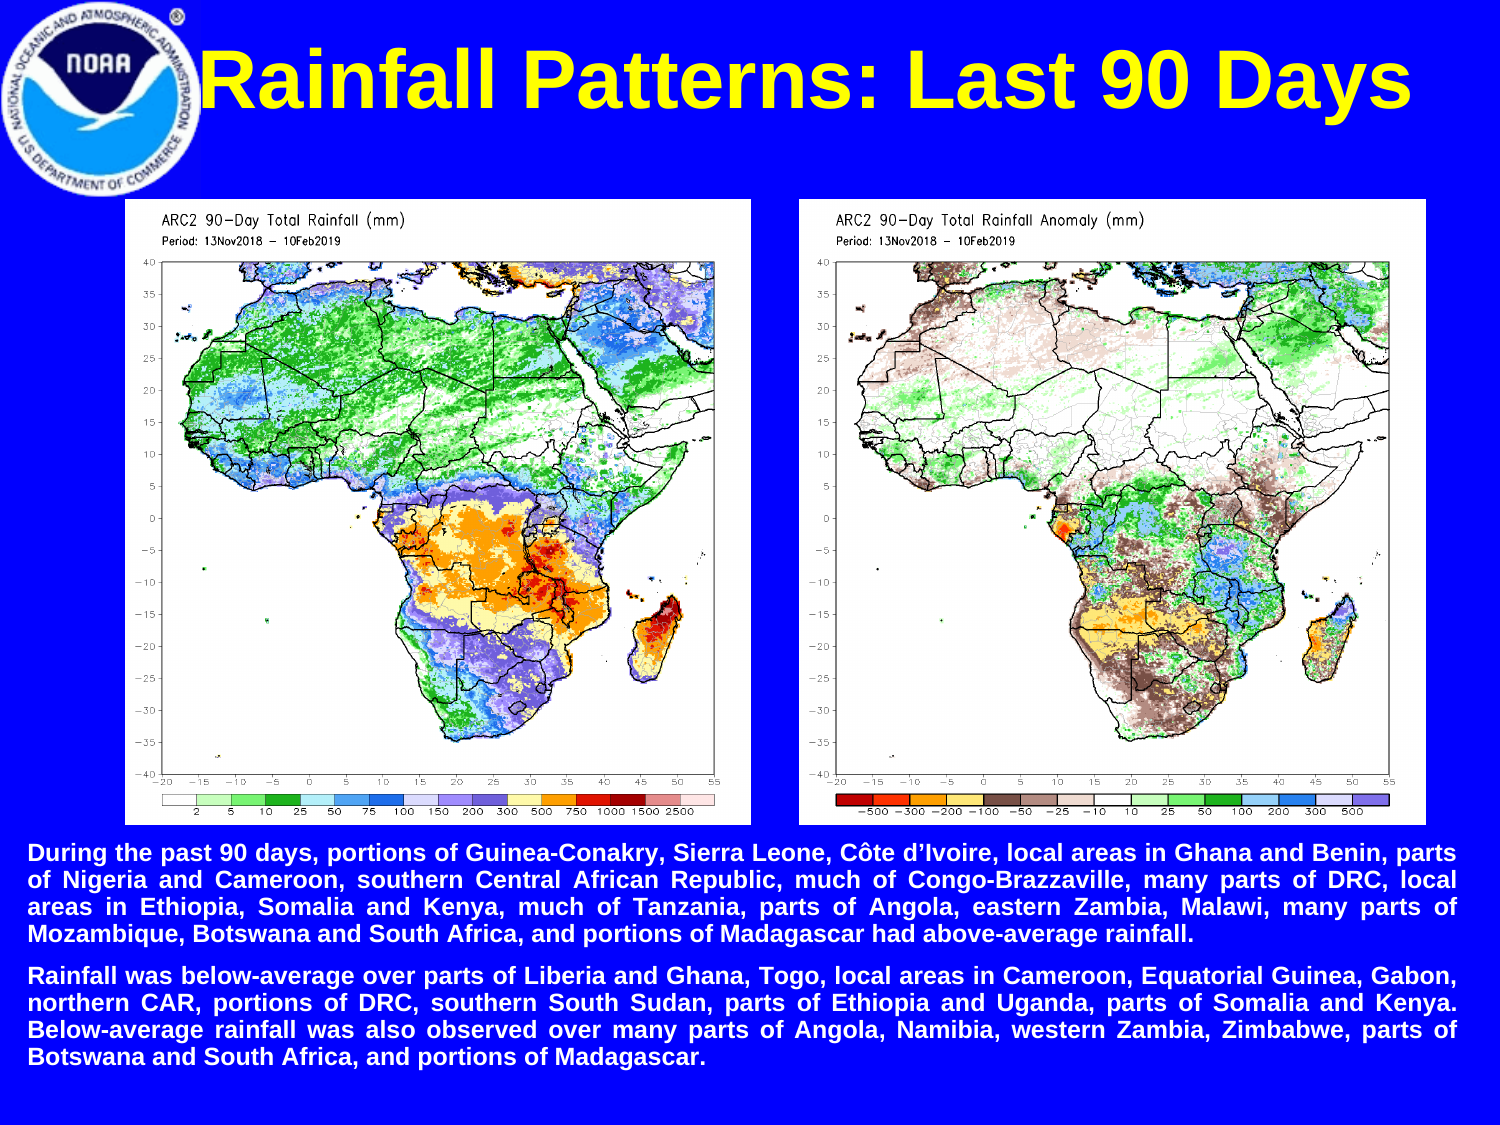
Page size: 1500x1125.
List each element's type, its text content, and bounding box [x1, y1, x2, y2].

picture [0, 0, 751, 825]
picture [799, 199, 1425, 825]
text_box During the past 90 days, portions of Guinea-Conakry, Sierra Leone, Côte d’Ivoire, local areas in Ghana and Benin, parts of Nigeria and Cameroon, southern Central African Republic, much of Congo-Brazzaville, many parts of DRC, local areas in Ethiopia, Somalia and Kenya, much of Tanzania, parts of Angola, eastern Zambia, Malawi, many parts of Mozambique, Botswana and South Africa, and portions of Madagascar had above-average rainfall. Rainfall was below-average over parts of Liberia and Ghana, Togo, local areas in Cameroon, Equatorial Guinea, Gabon, northern CAR, portions of DRC, southern South Sudan, parts of Ethiopia and Uganda, parts of Somalia and Kenya. Below-average rainfall was also observed over many parts of Angola, Namibia, western Zambia, Zimbabwe, parts of Botswana and South Africa, and portions of Madagascar. [12, 832, 1475, 1079]
title Rainfall Patterns: Last 90 Days [174, 0, 1438, 150]
